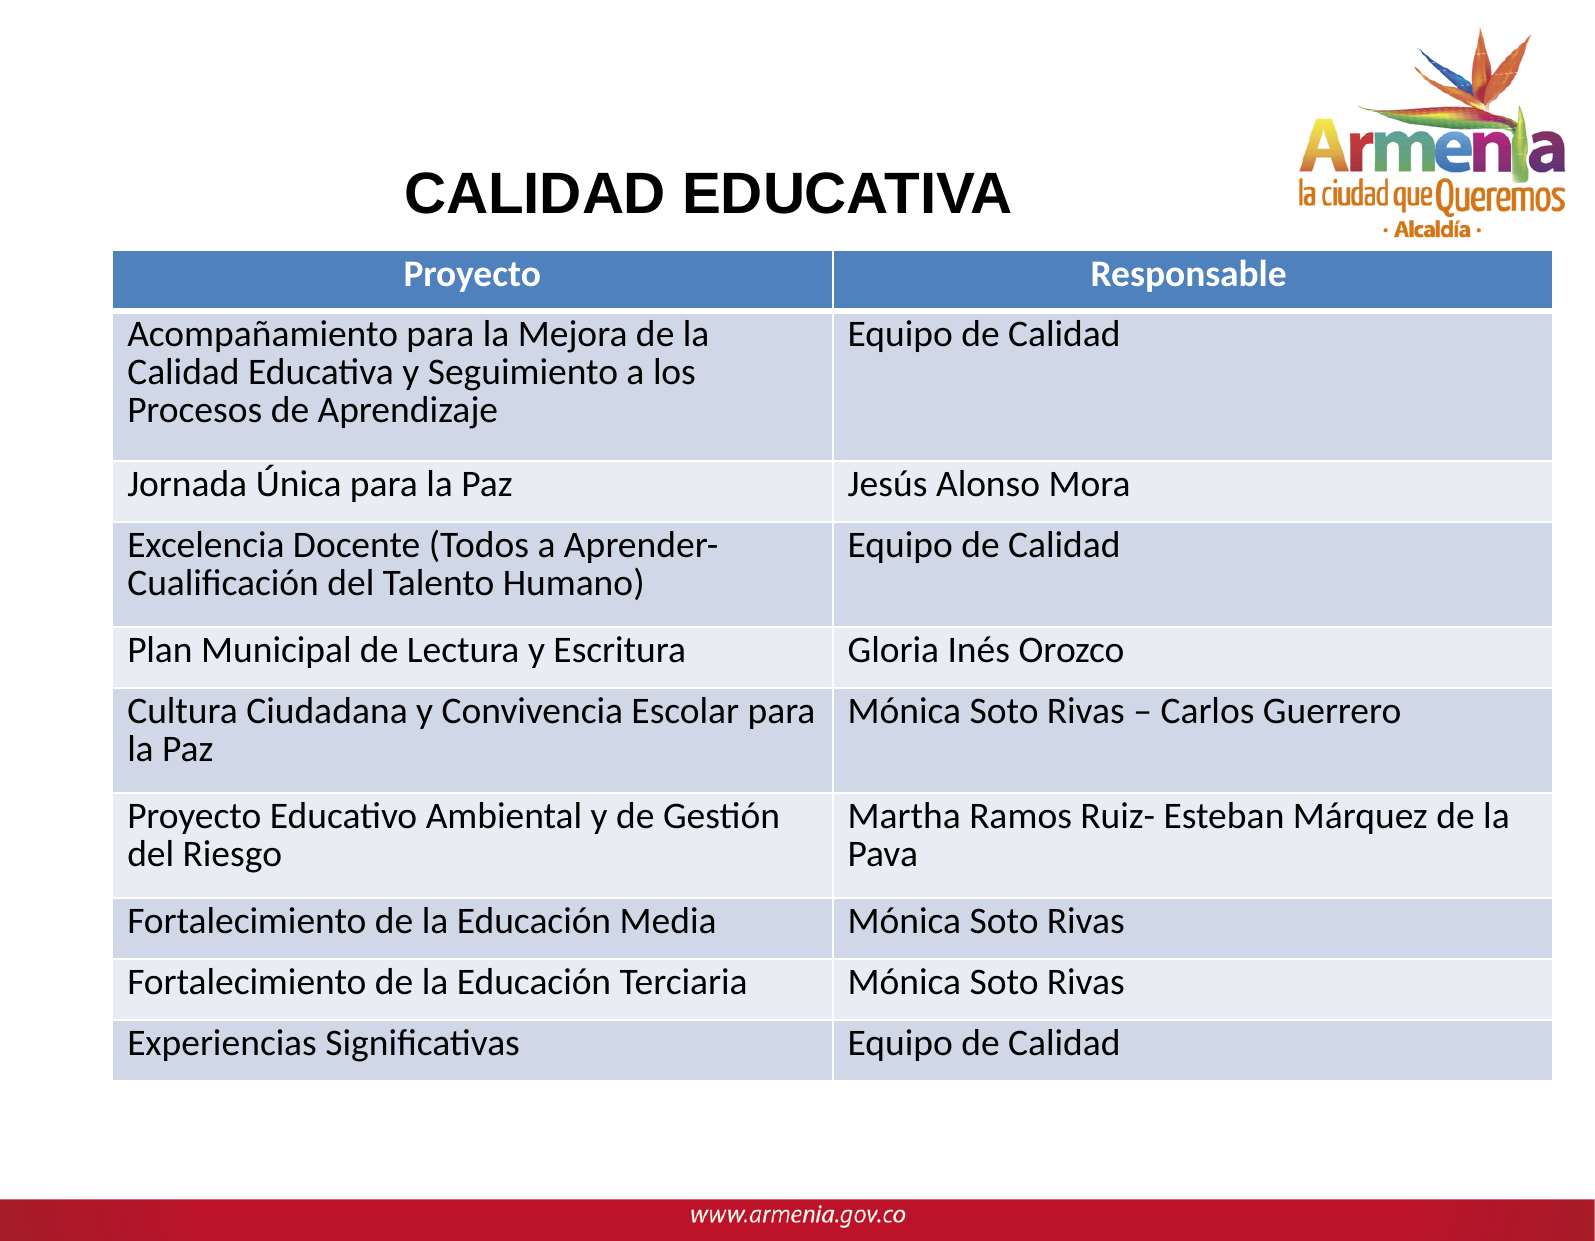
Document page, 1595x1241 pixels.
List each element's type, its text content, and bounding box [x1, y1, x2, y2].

table_cell Cultura Ciudadana y Convivencia Escolar para la Paz [113, 689, 832, 792]
picture [0, 0, 1595, 1241]
table_cell Acompañamiento para la Mejora de la Calidad Educativa y Seguimiento a los Procesos de Aprendizaje [113, 314, 832, 460]
table_cell Plan Municipal de Lectura y Escritura [113, 628, 832, 687]
text_box CALIDAD EDUCATIVA [206, 147, 1211, 228]
table_header Proyecto [113, 251, 832, 308]
table_cell Martha Ramos Ruiz- Esteban Márquez de la Pava [834, 794, 1552, 897]
table_cell Fortalecimiento de la Educación Media [113, 899, 832, 958]
table_cell Experiencias Significativas [113, 1021, 832, 1080]
table_cell Equipo de Calidad [834, 523, 1552, 626]
table_header Responsable [834, 251, 1552, 308]
table_cell Jesús Alonso Mora [834, 462, 1552, 521]
table_cell Excelencia Docente (Todos a Aprender- Cualificación del Talento Humano) [113, 523, 832, 626]
table_cell Equipo de Calidad [834, 314, 1552, 460]
table_cell Mónica Soto Rivas [834, 960, 1552, 1019]
table_cell Gloria Inés Orozco [834, 628, 1552, 687]
table_cell Proyecto Educativo Ambiental y de Gestión del Riesgo [113, 794, 832, 897]
table_cell Mónica Soto Rivas [834, 899, 1552, 958]
table_cell Jornada Única para la Paz [113, 462, 832, 521]
table_cell Mónica Soto Rivas – Carlos Guerrero [834, 689, 1552, 792]
table_cell Equipo de Calidad [834, 1021, 1552, 1080]
text_box [100, 228, 1542, 315]
table_cell Fortalecimiento de la Educación Terciaria [113, 960, 832, 1019]
